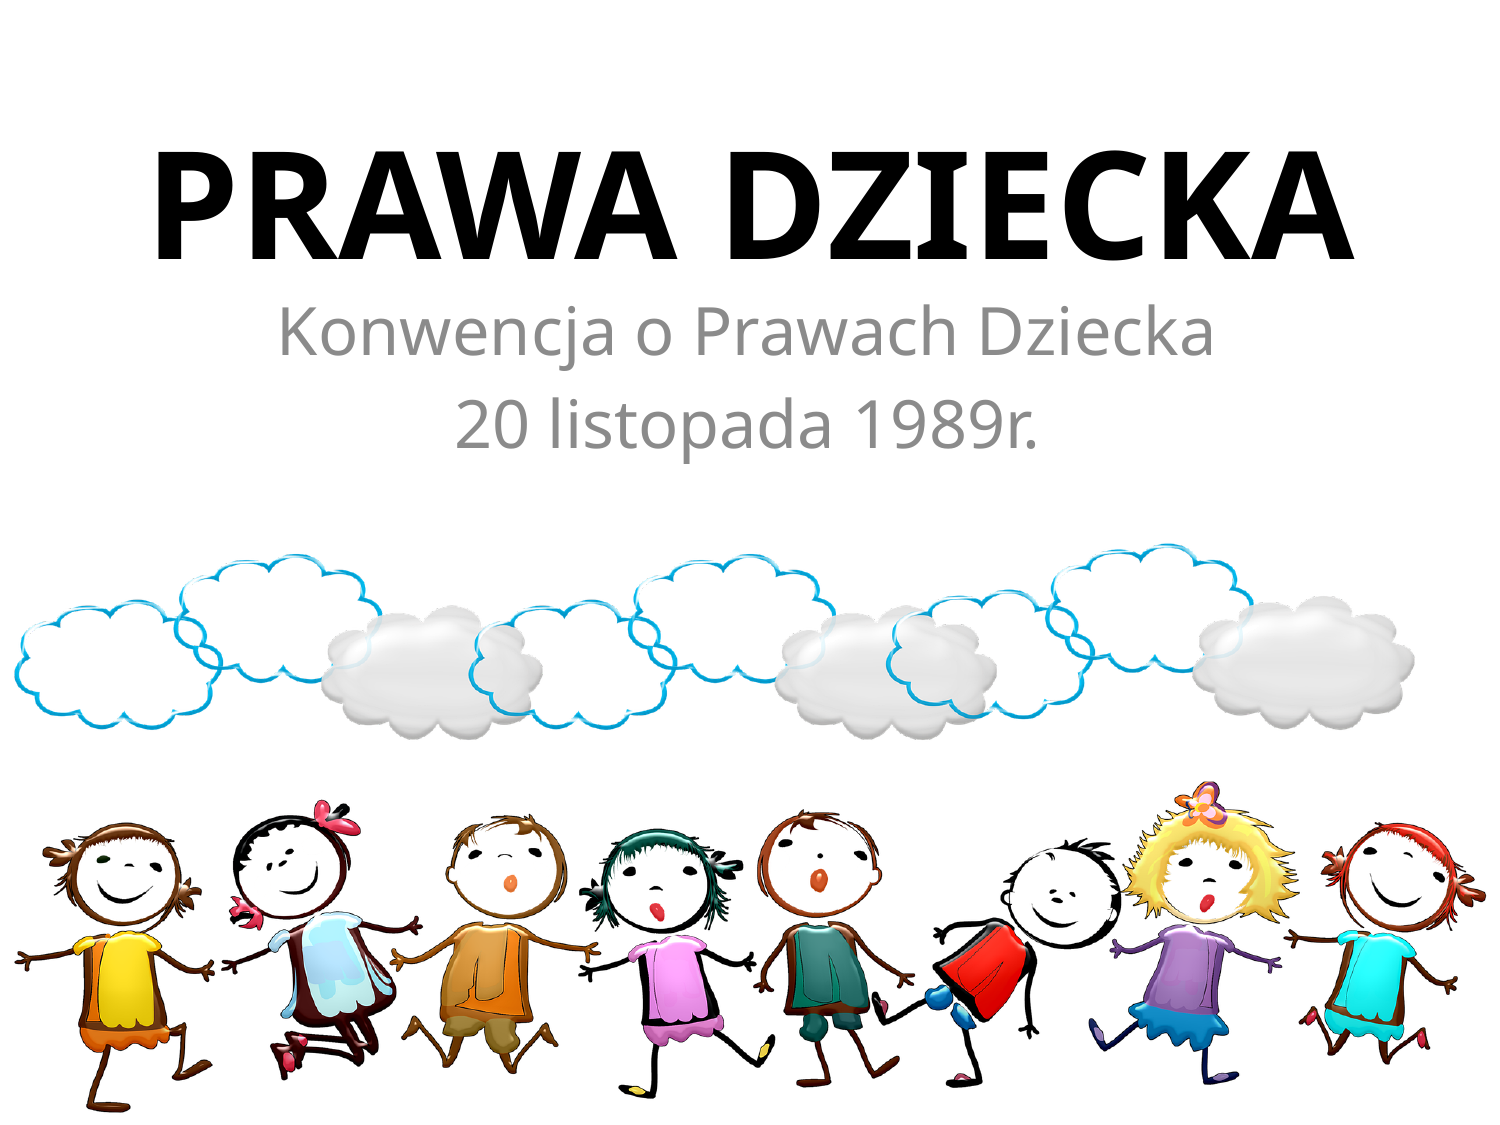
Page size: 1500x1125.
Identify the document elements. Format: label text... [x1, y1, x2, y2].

title PRAWA DZIECKA [46, 46, 1454, 352]
picture [0, 527, 1500, 1125]
subtitle Konwencja o Prawach Dziecka 20 listopada 1989r. [222, 281, 1273, 493]
